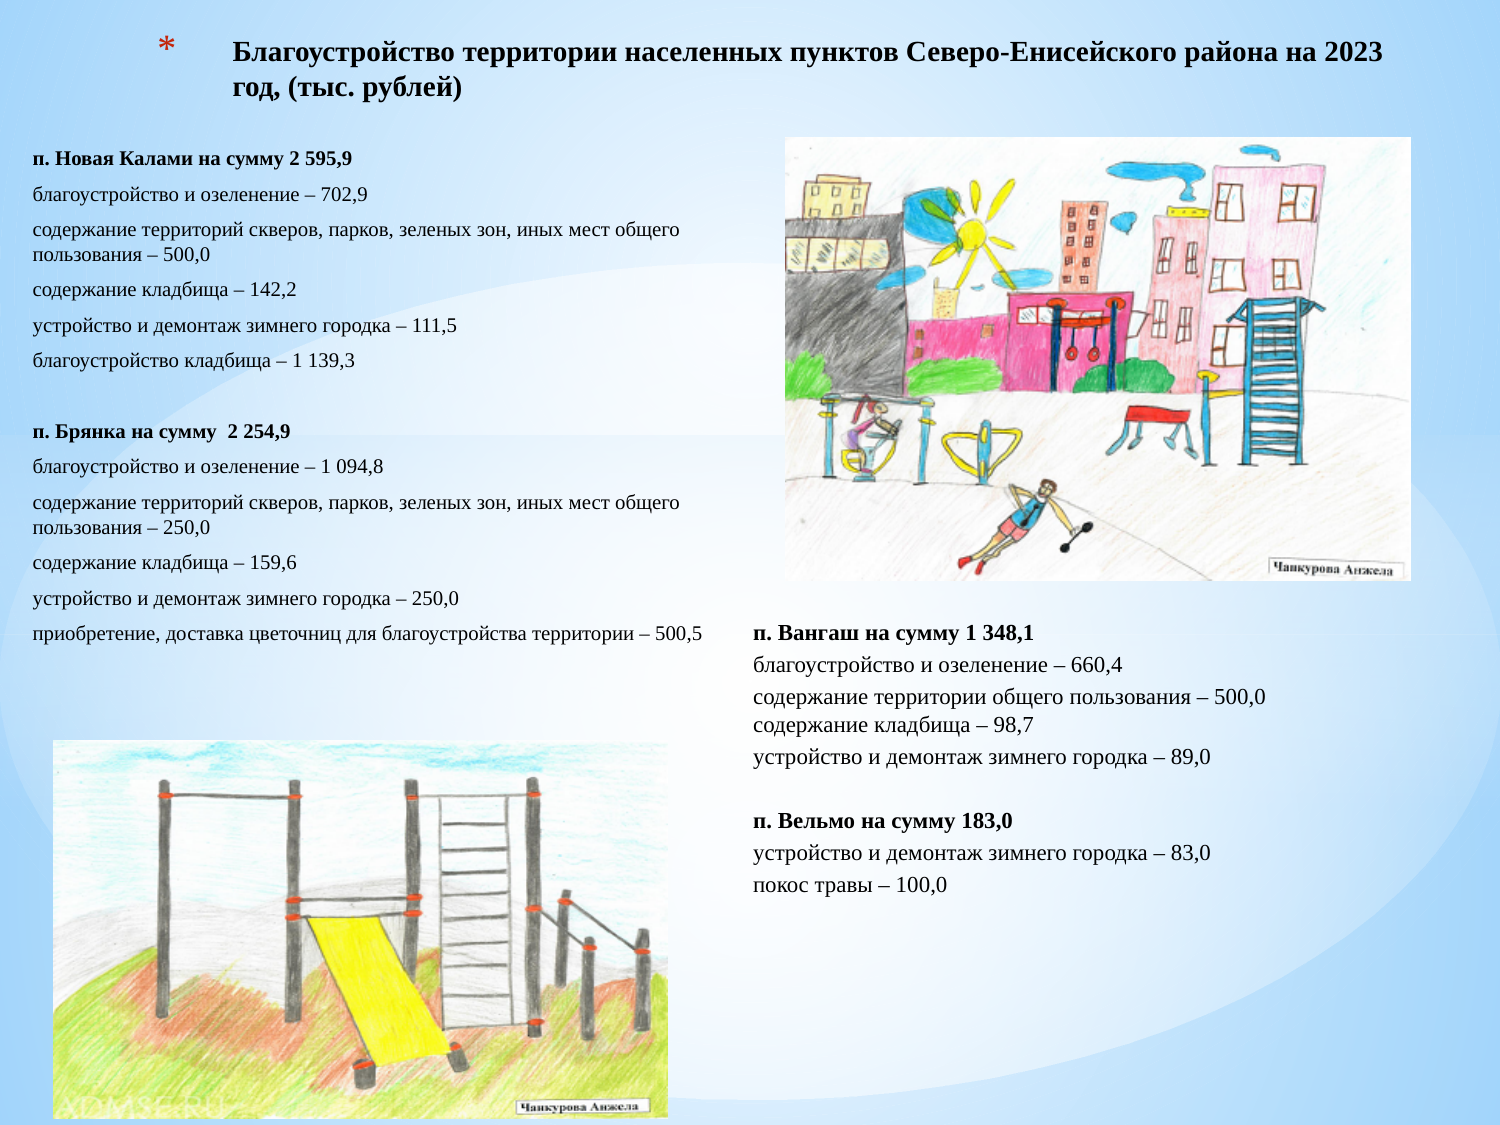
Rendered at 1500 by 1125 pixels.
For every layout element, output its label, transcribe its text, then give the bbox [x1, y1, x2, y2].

picture [52, 739, 668, 1120]
subtitle п. Новая Калами на сумму 2 595,9 благоустройство и озеленение – 702,9 содержание территорий скверов, парков, зеленых зон, иных мест общего пользования – 500,0 содержание кладбища – 142,2 устройство и демонтаж зимнего городка – 111,5 благоустройство кладбища – 1 139,3 п. Брянка на сумму 2 254,9 благоустройство и озеленение – 1 094,8 содержание территорий скверов, парков, зеленых зон, иных мест общего пользования – 250,0 содержание кладбища – 159,6 устройство и демонтаж зимнего городка – 250,0 приобретение, доставка цветочниц для благоустройства территории – 500,5 [17, 137, 739, 681]
picture [785, 136, 1411, 582]
title Благоустройство территории населенных пунктов Северо-Енисейского района на 2023 год, (тыс. рублей) [112, 24, 1450, 141]
text_box п. Вангаш на сумму 1 348,1 благоустройство и озеленение – 660,4 содержание территории общего пользования – 500,0 содержание кладбища – 98,7 устройство и демонтаж зимнего городка – 89,0 п. Вельмо на сумму 183,0 устройство и демонтаж зимнего городка – 83,0 покос травы – 100,0 [738, 609, 1477, 1083]
